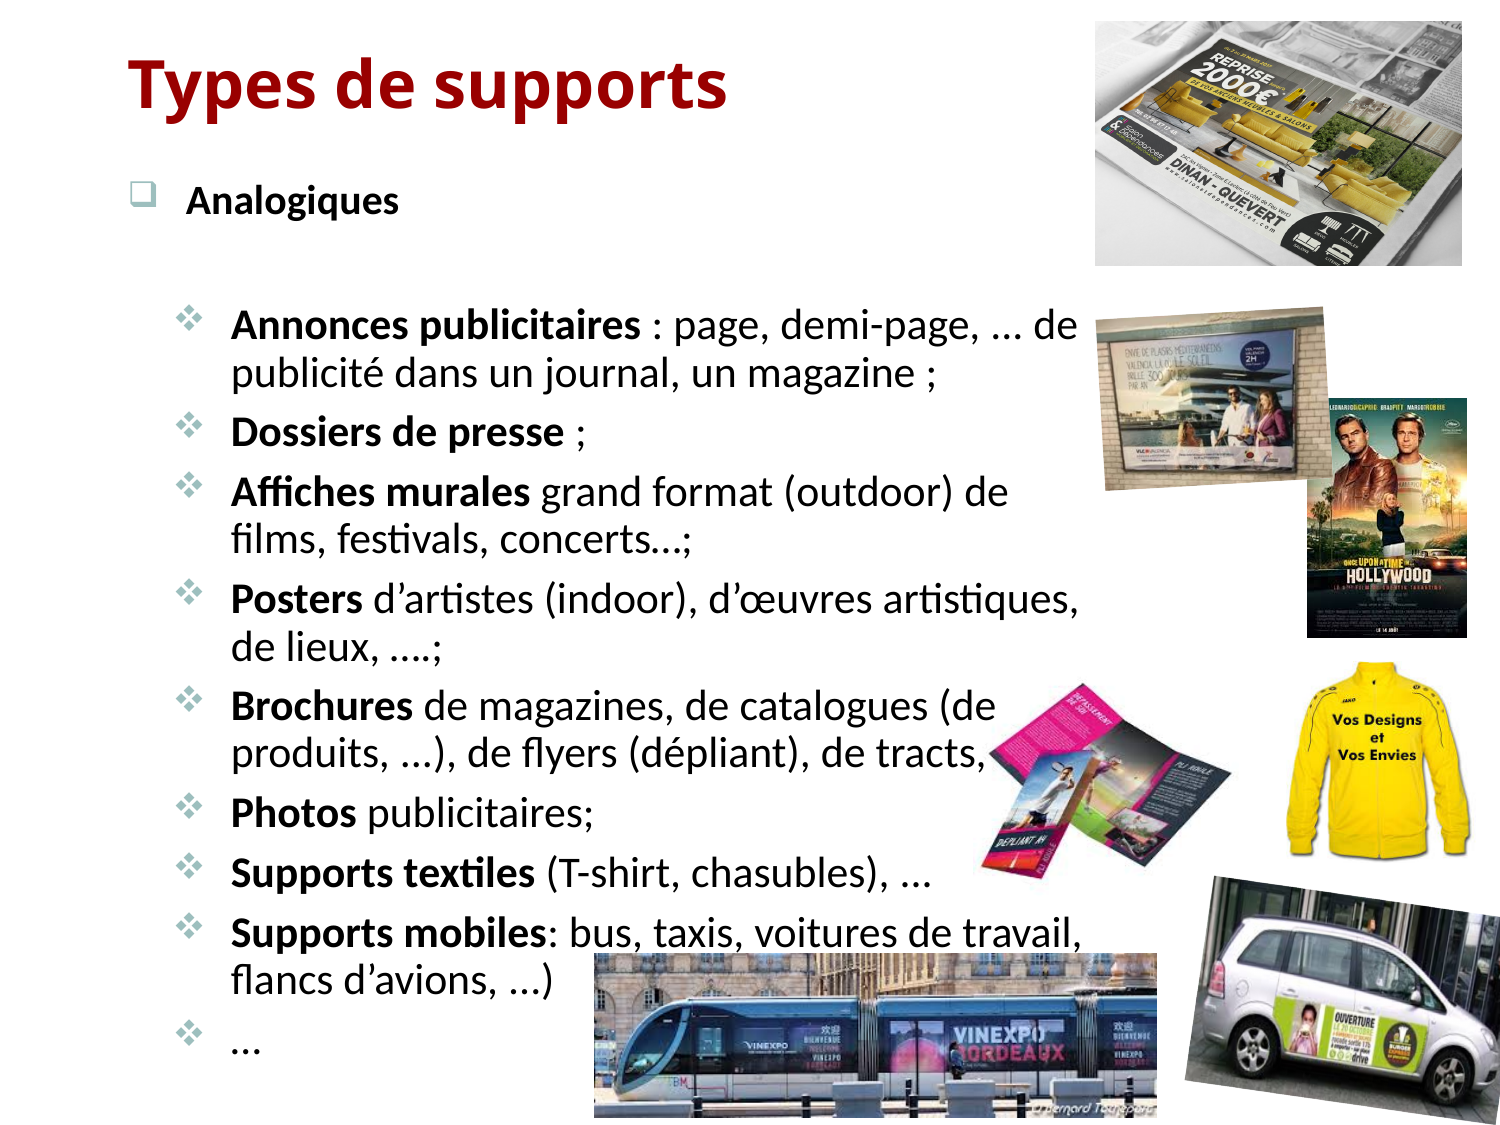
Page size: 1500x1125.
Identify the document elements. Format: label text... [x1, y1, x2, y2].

picture [1095, 21, 1462, 266]
picture [1278, 661, 1480, 863]
picture [594, 953, 1157, 1118]
picture [973, 648, 1500, 1124]
picture [1096, 307, 1467, 638]
title Types de supports [112, 38, 1095, 136]
list Analogiques Annonces publicitaires : page, demi-page, ... de publicité dans un journal, un magazine ; Dossiers de presse ; Affiches murales grand format (outdoor) de films, festivals, concerts…; Posters d’artistes (indoor), d’œuvres artistiques, de lieux, ….; Brochures de magazines, de catalogues (de produits, ...), de flyers (dépliant), de tracts, .. Photos publicitaires; Supports textiles (T-shirt, chasubles), ... Supports mobiles: bus, taxis, voitures de travail, flancs d’avions, ...) … [112, 171, 1105, 1089]
